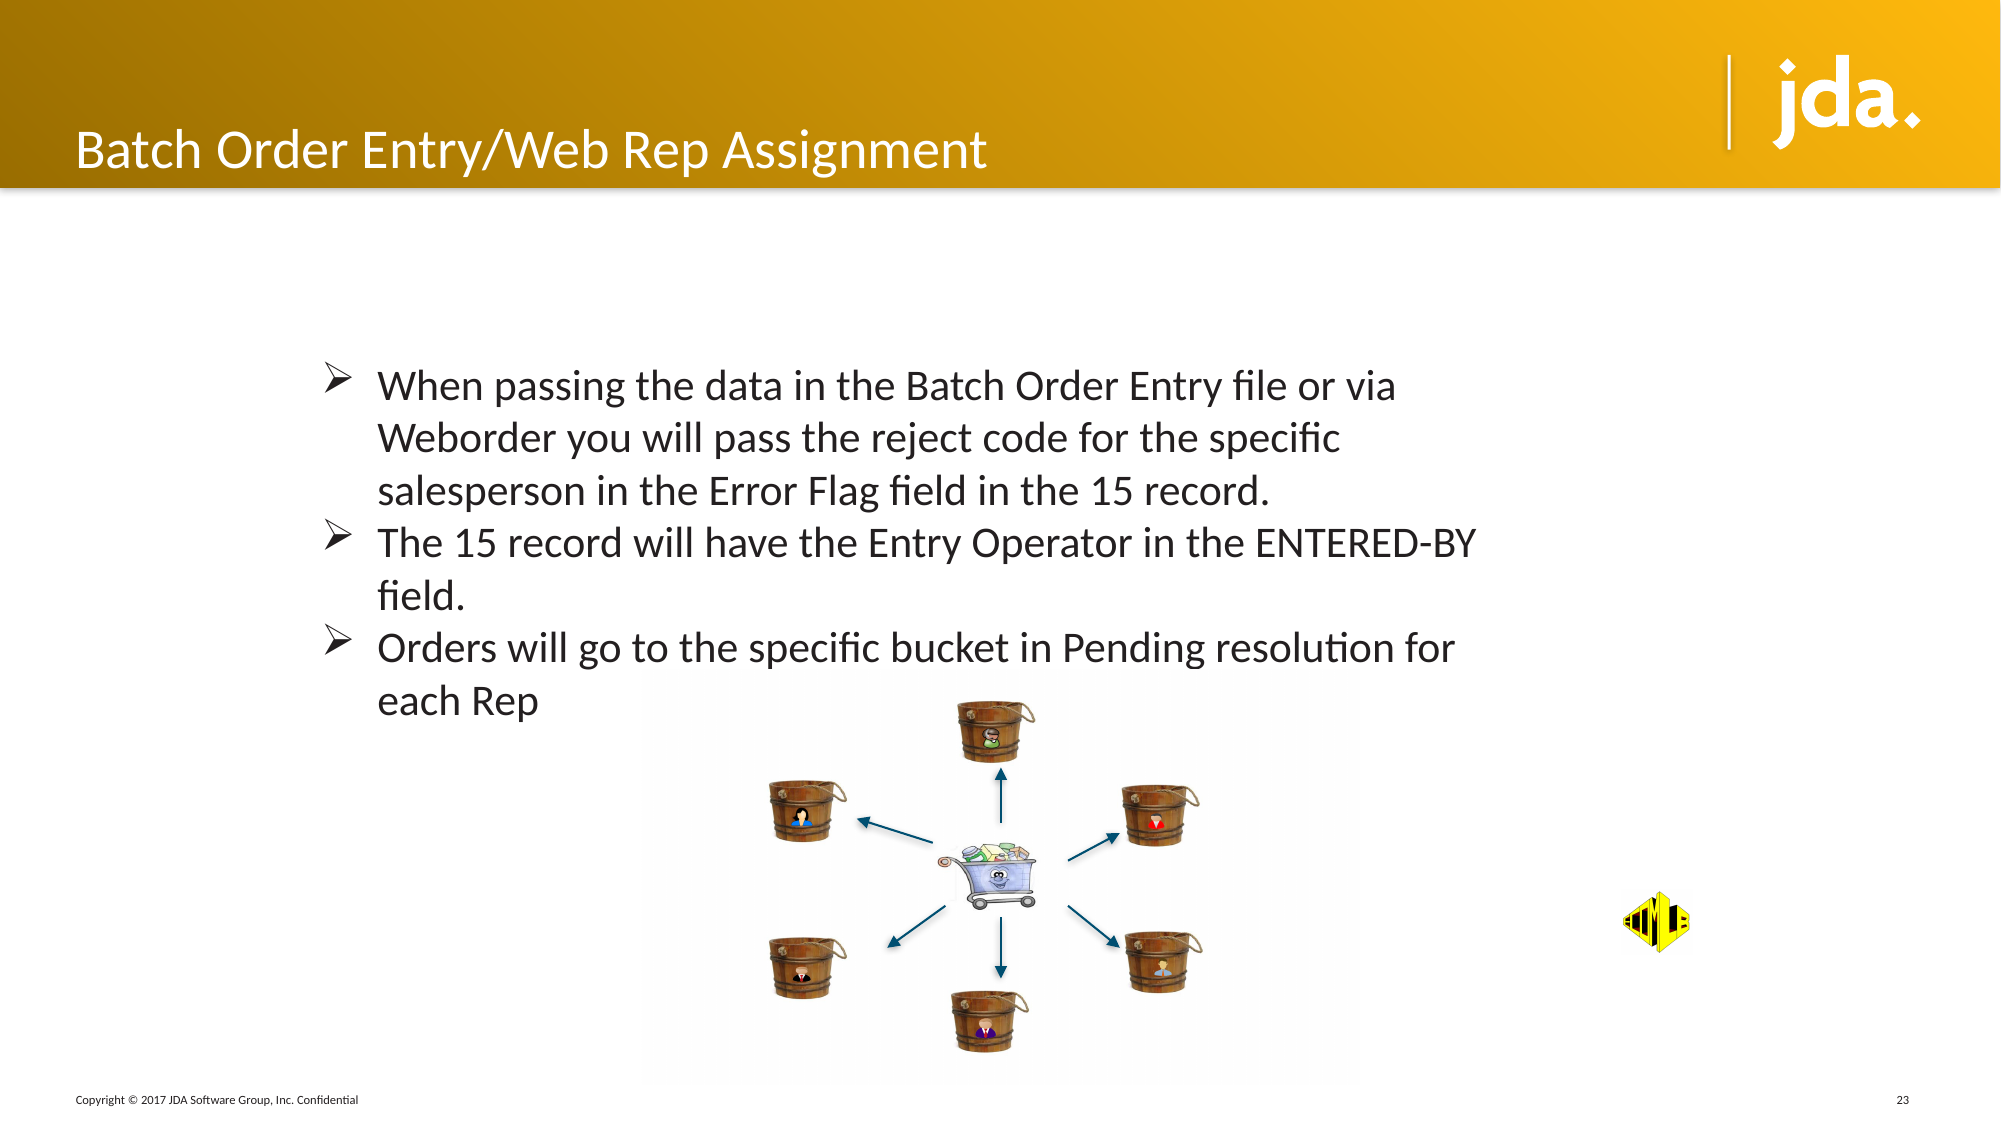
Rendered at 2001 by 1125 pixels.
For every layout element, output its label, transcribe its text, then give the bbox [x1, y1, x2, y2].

picture [1620, 889, 1694, 955]
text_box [641, 669, 1361, 1086]
text_box When passing the data in the Batch Order Entry file or via Weborder you will pass the reject code for the specific salesperson in the Error Flag field in the 15 record. The 15 record will have the Entry Operator in the ENTERED-BY field. Orders will go to the specific bucket in Pending resolution for each Rep [306, 349, 1539, 732]
slide_number 23 [1573, 1084, 1924, 1125]
title Batch Order Entry/Web Rep Assignment [75, 19, 1362, 187]
